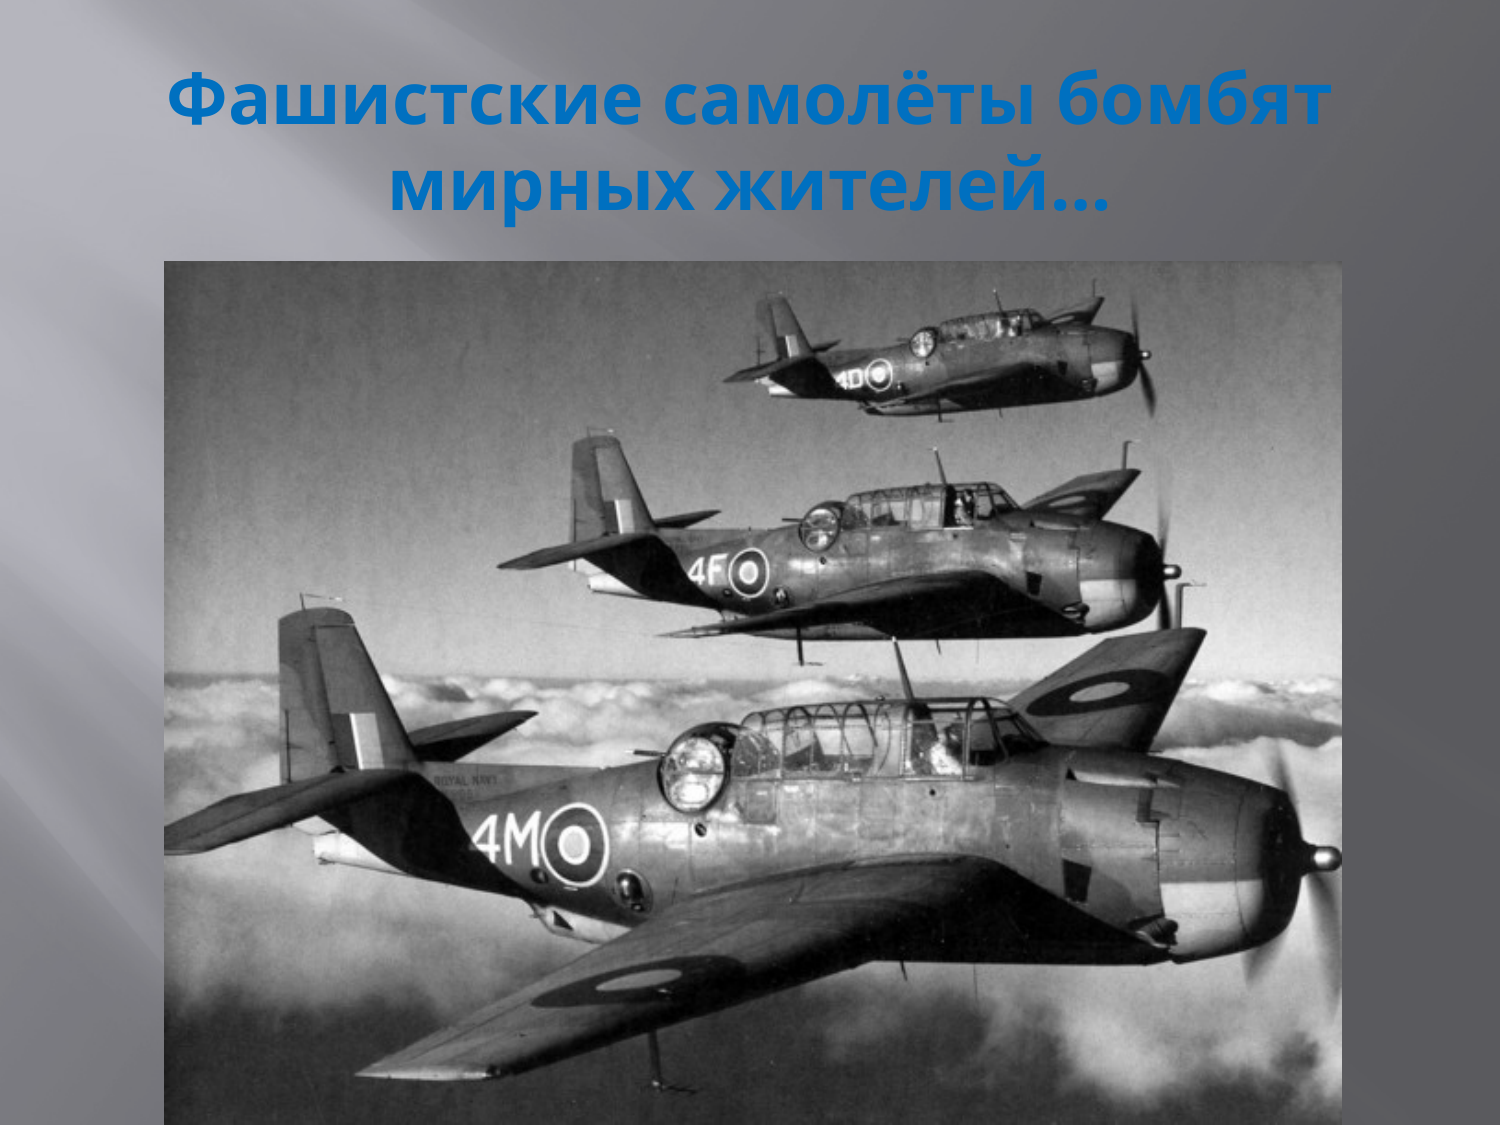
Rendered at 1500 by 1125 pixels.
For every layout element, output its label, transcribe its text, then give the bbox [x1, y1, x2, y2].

title Фашистские самолёты бомбят мирных жителей… [75, 45, 1425, 233]
picture [163, 261, 1342, 1125]
